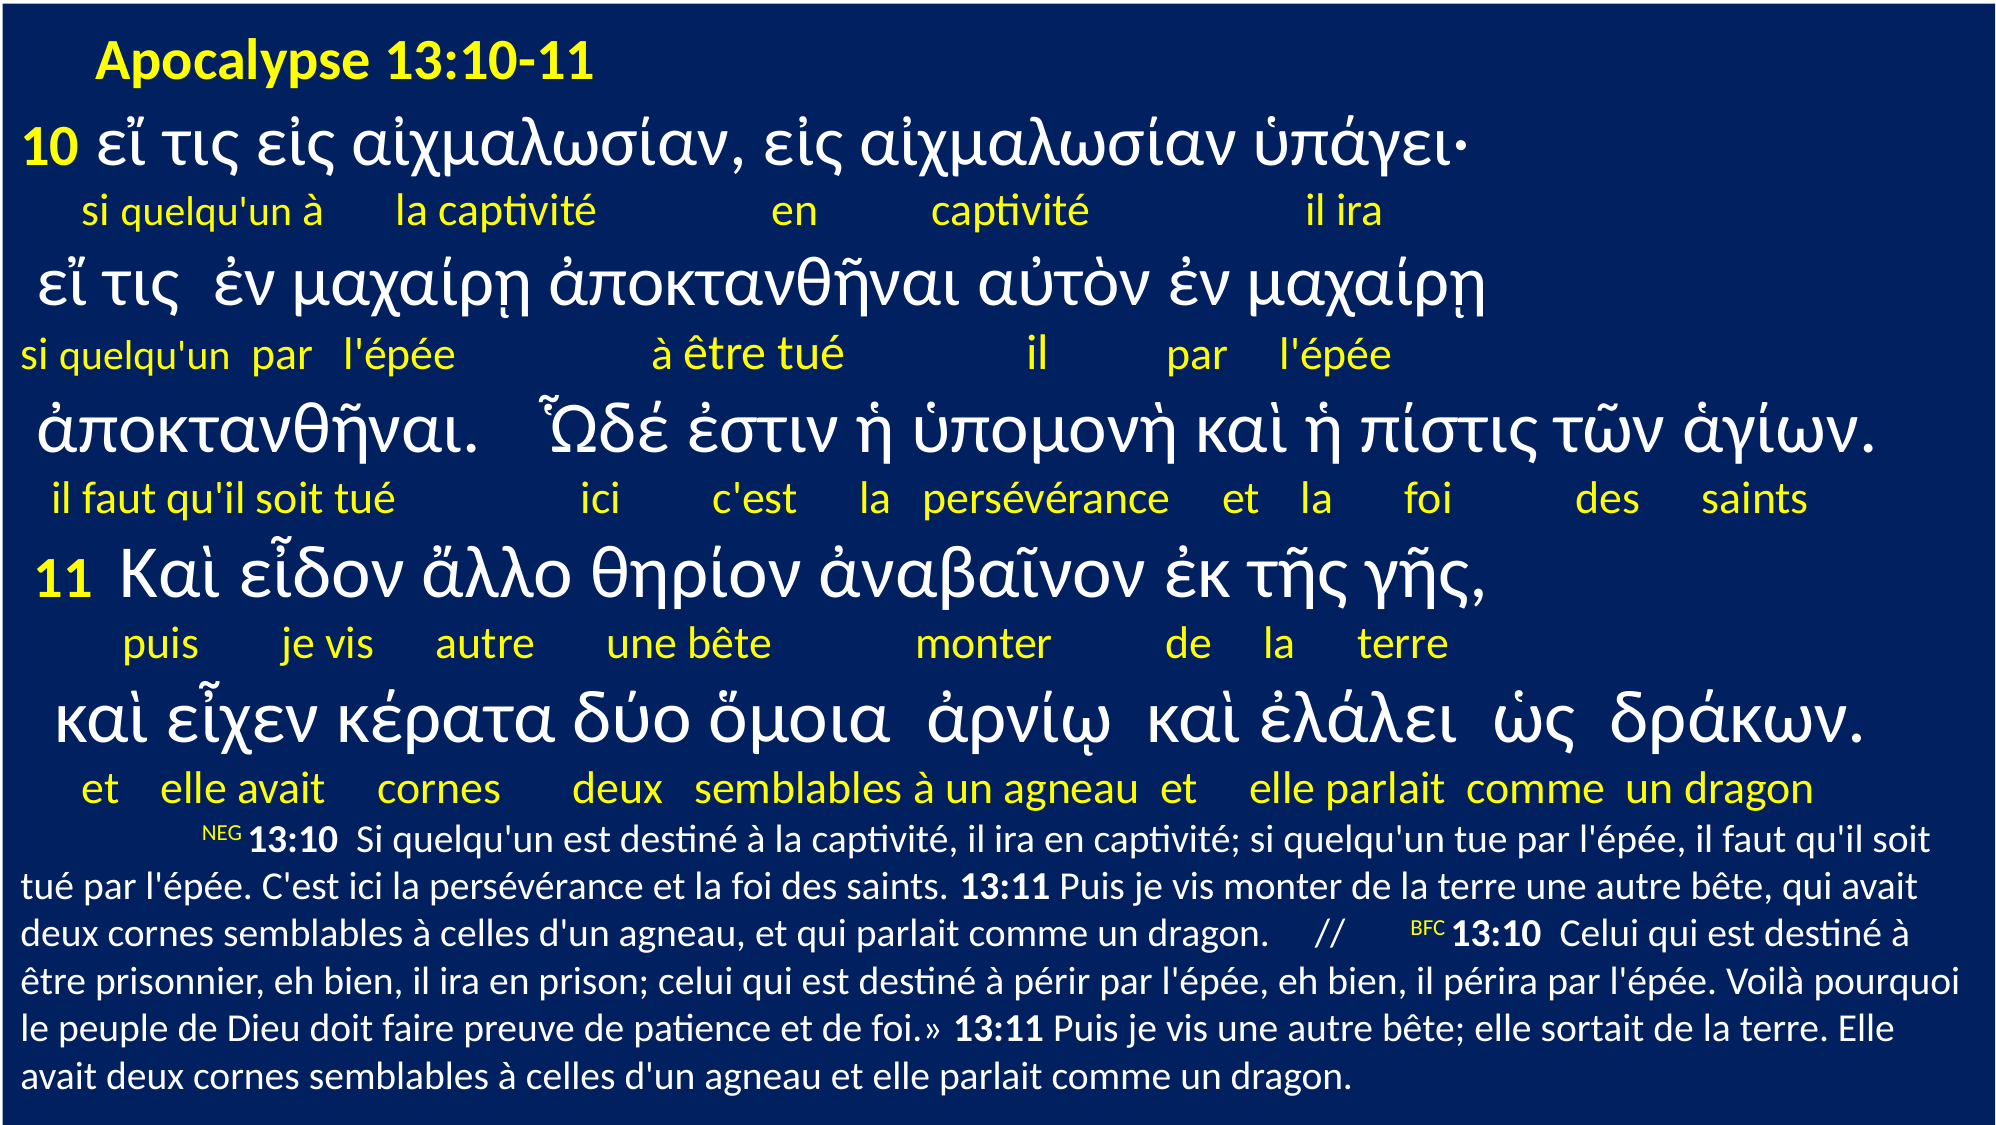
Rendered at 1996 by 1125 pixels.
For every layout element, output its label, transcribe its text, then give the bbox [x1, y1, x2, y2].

text_box Apocalypse 13:10-11 10 εἴ τις εἰς αἰχμαλωσίαν, εἰς αἰχμαλωσίαν ὑπάγει· si quelqu'un à la captivité en captivité il ira εἴ τις ἐν μαχαίρῃ ἀποκτανθῆναι αὐτὸν ἐν μαχαίρῃ si quelqu'un par l'épée à être tué il par l'épée ἀποκτανθῆναι. Ὧδέ ἐστιν ἡ ὑπομονὴ καὶ ἡ πίστις τῶν ἁγίων. il faut qu'il soit tué ici c'est la persévérance et la foi des saints 11 Καὶ εἶδον ἄλλο θηρίον ἀναβαῖνον ἐκ τῆς γῆς, puis je vis autre une bête monter de la terre καὶ εἶχεν κέρατα δύο ὅμοια ἀρνίῳ καὶ ἐλάλει ὡς δράκων. et elle avait cornes deux semblables à un agneau et elle parlait comme un dragon NEG 13:10 Si quelqu'un est destiné à la captivité, il ira en captivité; si quelqu'un tue par l'épée, il faut qu'il soit tué par l'épée. C'est ici la persévérance et la foi des saints. 13:11 Puis je vis monter de la terre une autre bête, qui avait deux cornes semblables à celles d'un agneau, et qui parlait comme un dragon. // BFC 13:10 Celui qui est destiné à être prisonnier, eh bien, il ira en prison; celui qui est destiné à périr par l'épée, eh bien, il périra par l'épée. Voilà pourquoi le peuple de Dieu doit faire preuve de patience et de foi.» 13:11 Puis je vis une autre bête; elle sortait de la terre. Elle avait deux cornes semblables à celles d'un agneau et elle parlait comme un dragon. [2, 3, 1996, 1125]
